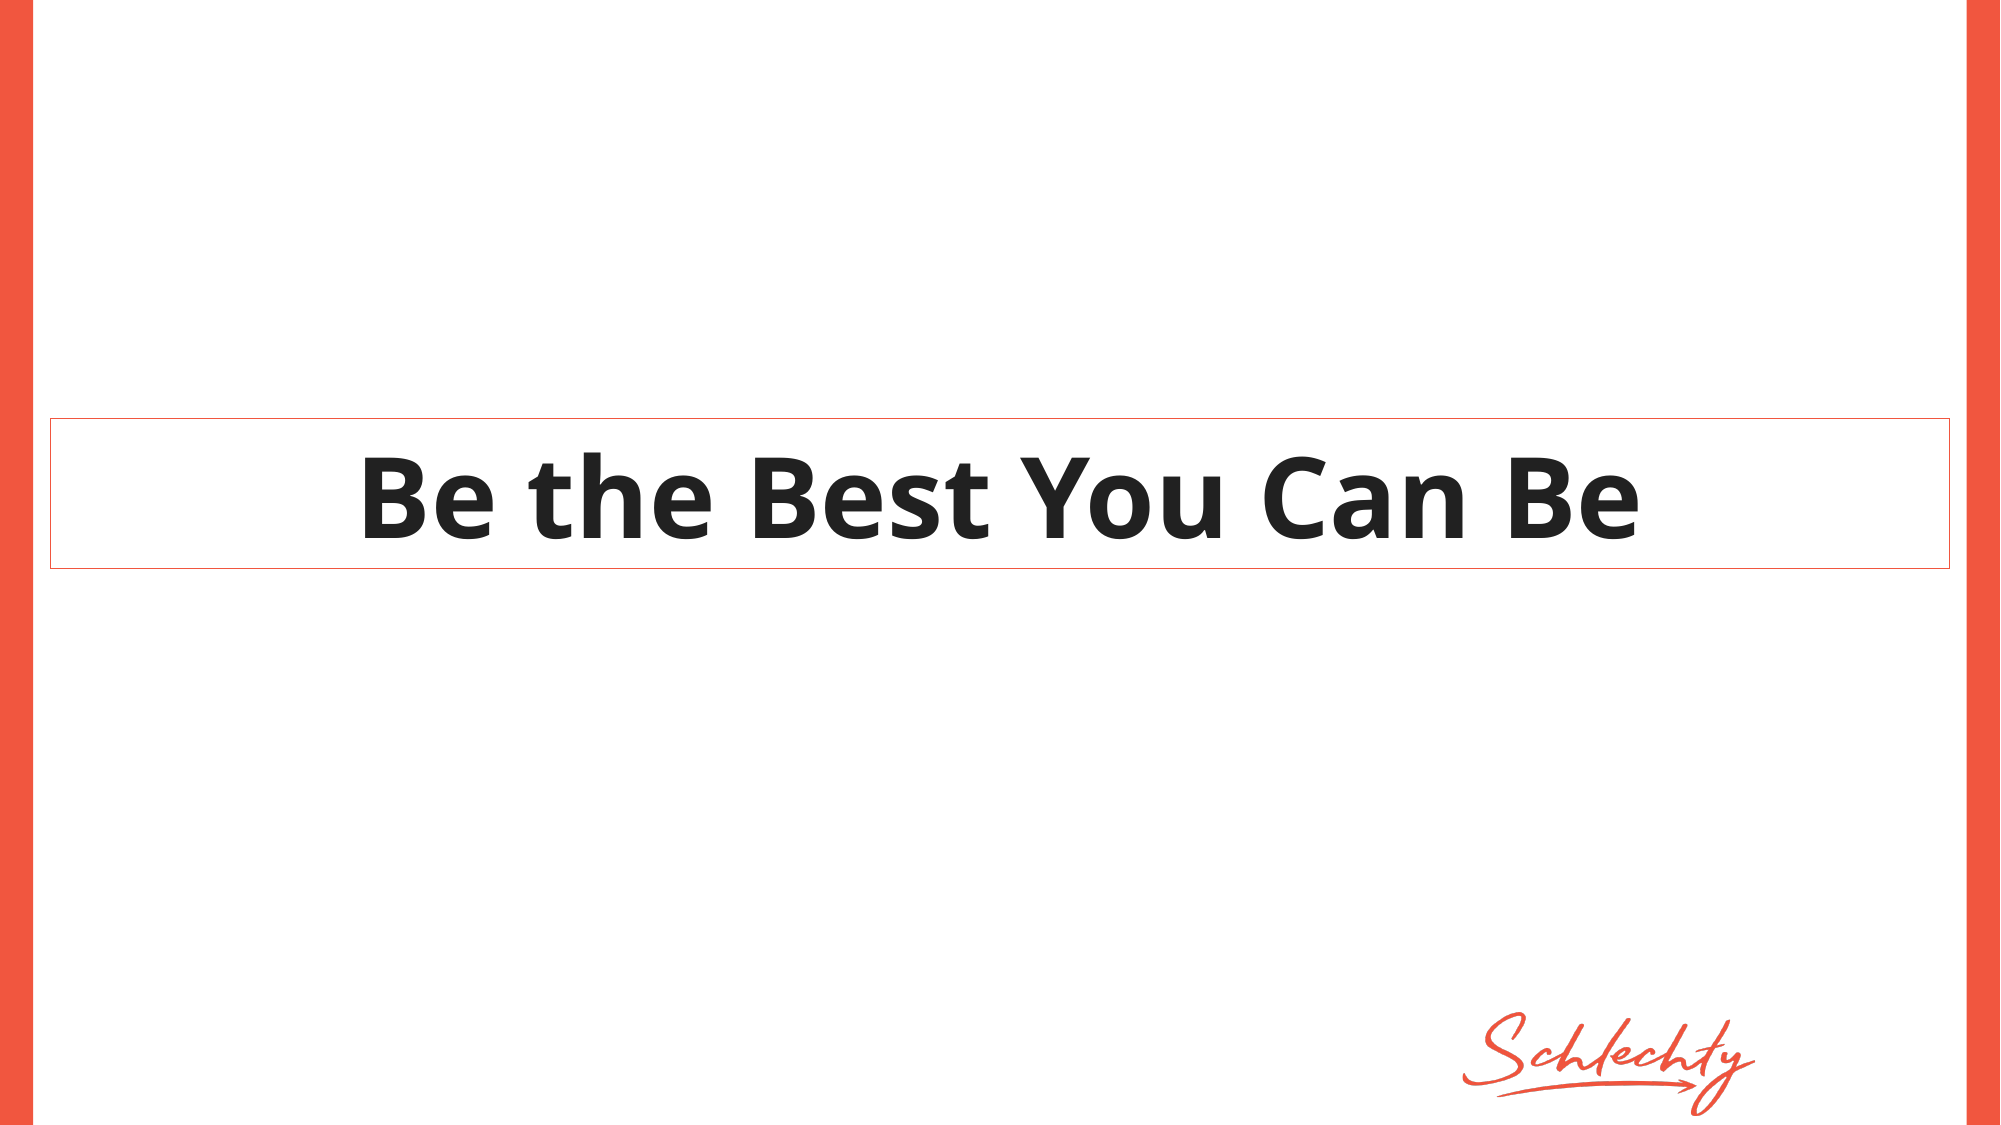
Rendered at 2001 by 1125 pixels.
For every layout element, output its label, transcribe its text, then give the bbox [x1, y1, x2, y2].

text_box Be the Best You Can Be [50, 418, 1950, 569]
